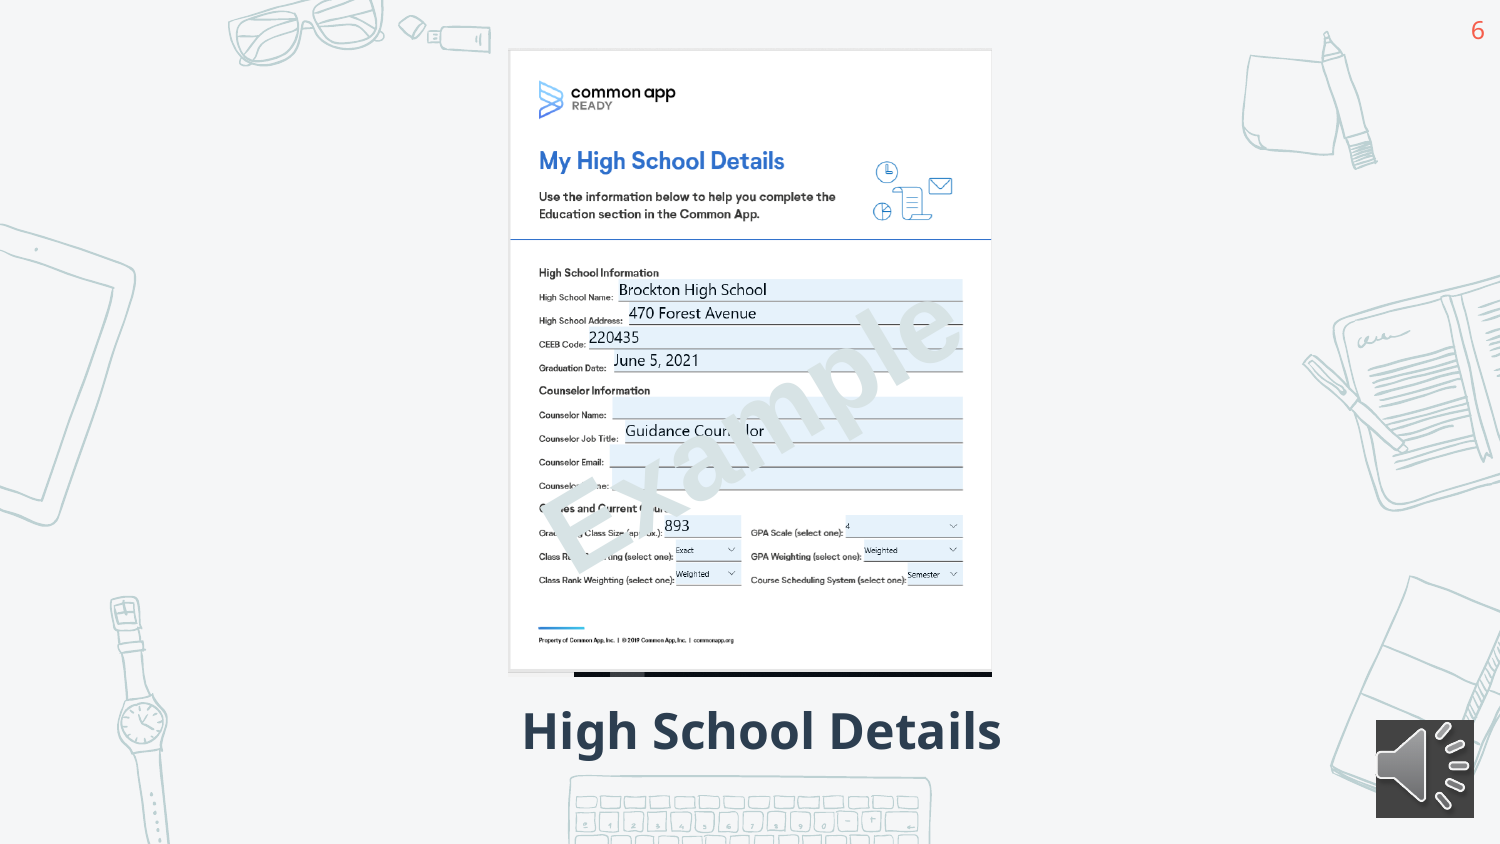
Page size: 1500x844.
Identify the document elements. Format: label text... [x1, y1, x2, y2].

list High School Details [75, 684, 1425, 755]
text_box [501, 48, 999, 677]
picture [1374, 718, 1476, 819]
slide_number 6 [1435, 0, 1500, 53]
